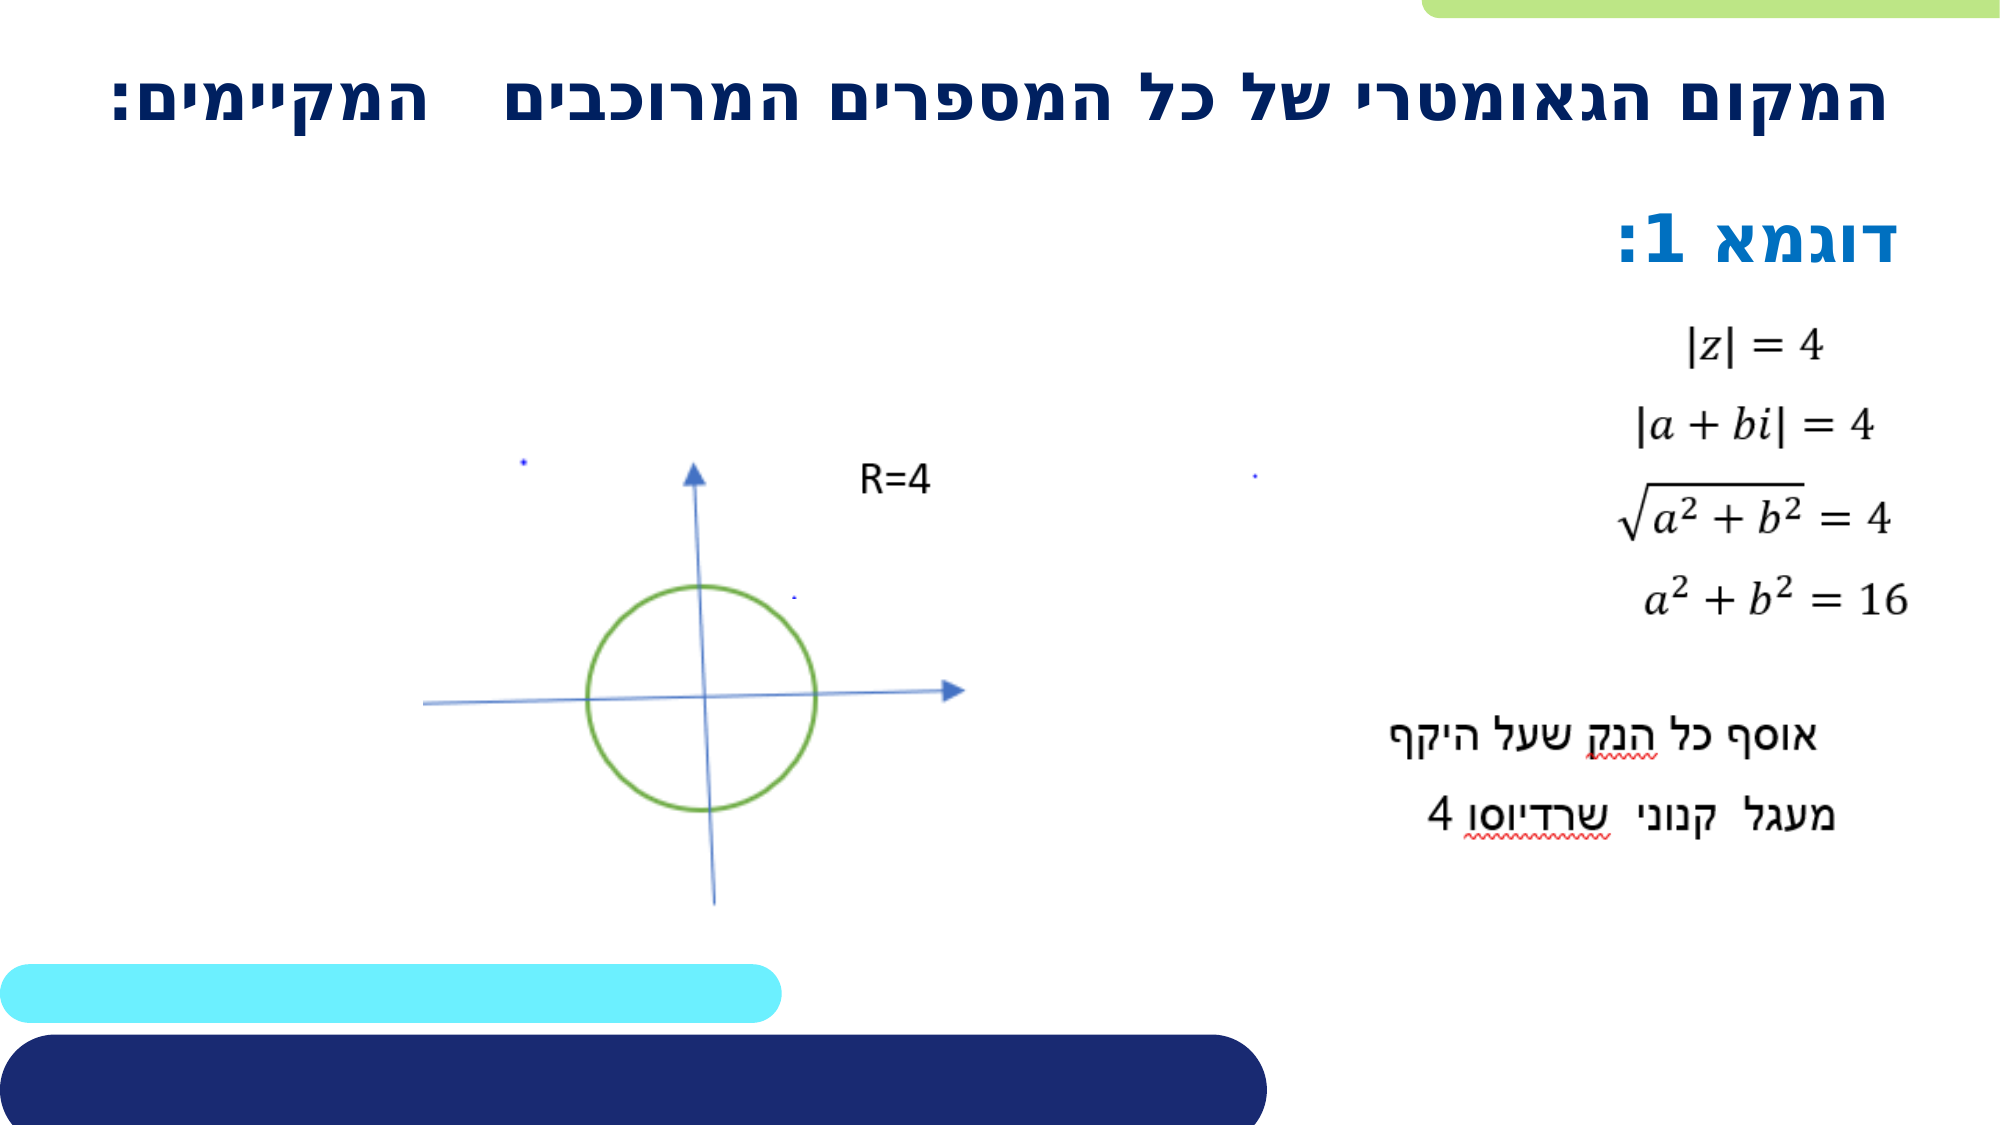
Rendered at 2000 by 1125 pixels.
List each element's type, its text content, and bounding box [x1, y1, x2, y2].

list דוגמא 1: [84, 194, 1916, 284]
picture [1298, 670, 1885, 898]
picture [422, 373, 1001, 953]
title המקום הגאומטרי של כל המספרים המרוכבים המקיימים: [84, 34, 1916, 154]
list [1166, 282, 2000, 655]
